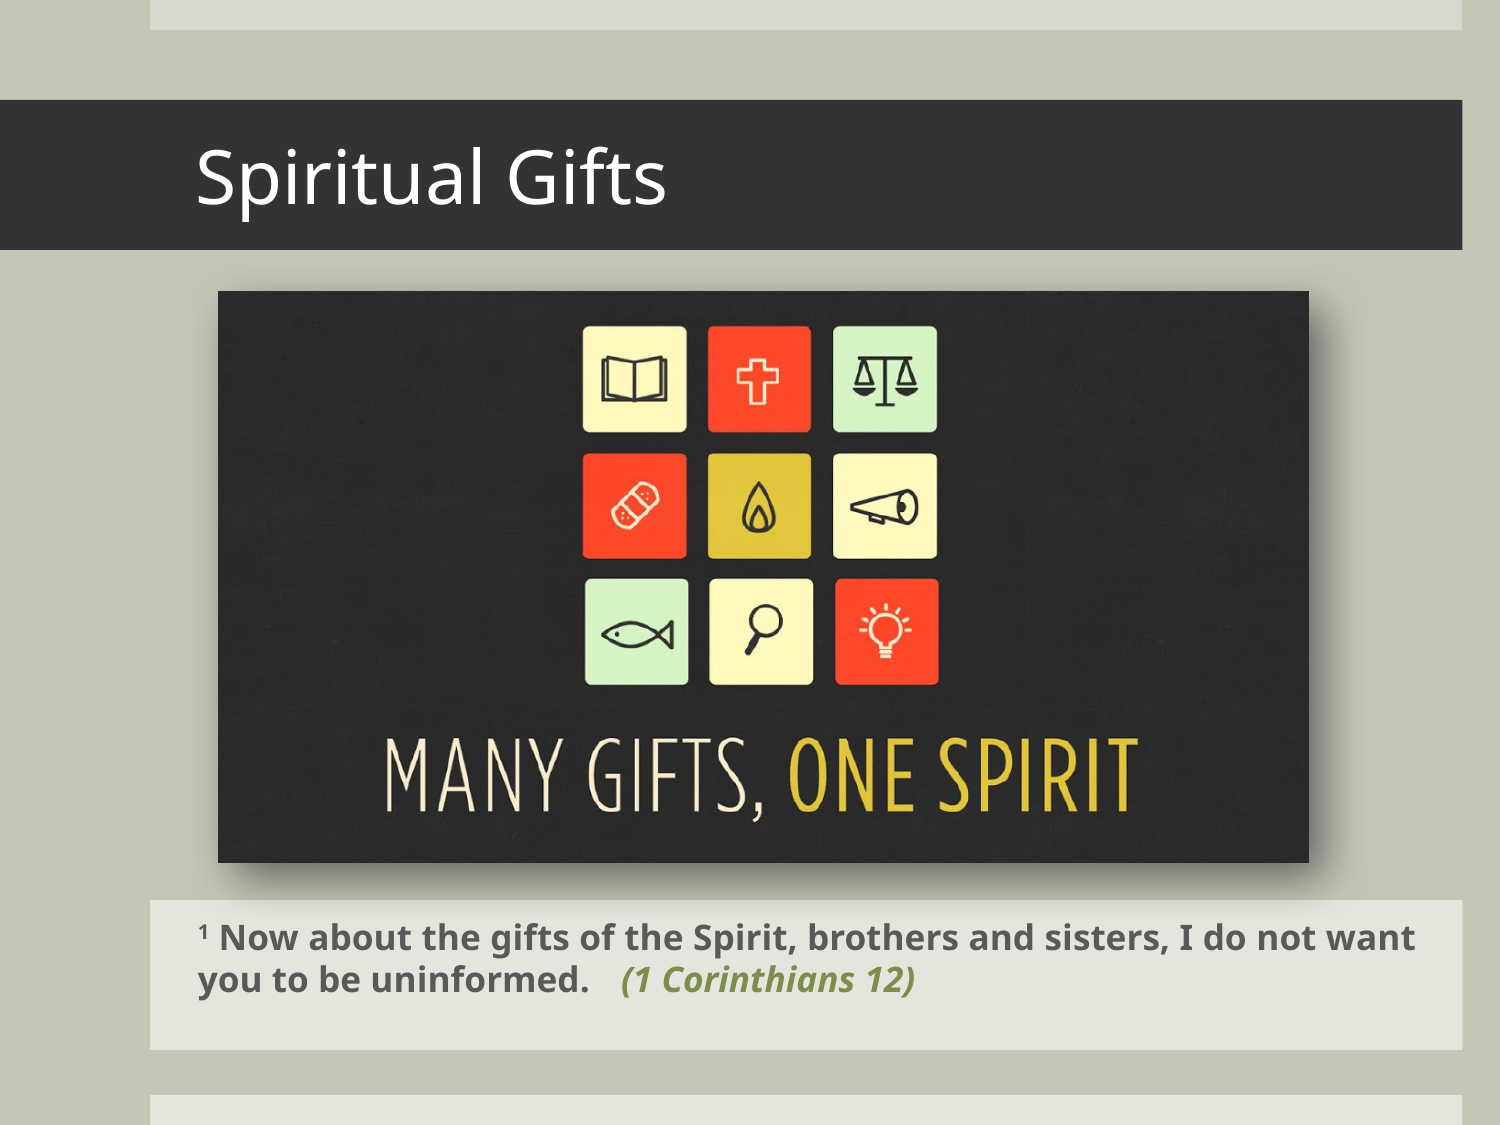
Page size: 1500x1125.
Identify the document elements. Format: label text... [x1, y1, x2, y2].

subtitle 1 Now about the gifts of the Spirit, brothers and sisters, I do not want you to be uninformed. (1 Corinthians 12) [150, 900, 1463, 1050]
title Spiritual Gifts [0, 99, 1463, 250]
picture [176, 291, 1351, 863]
